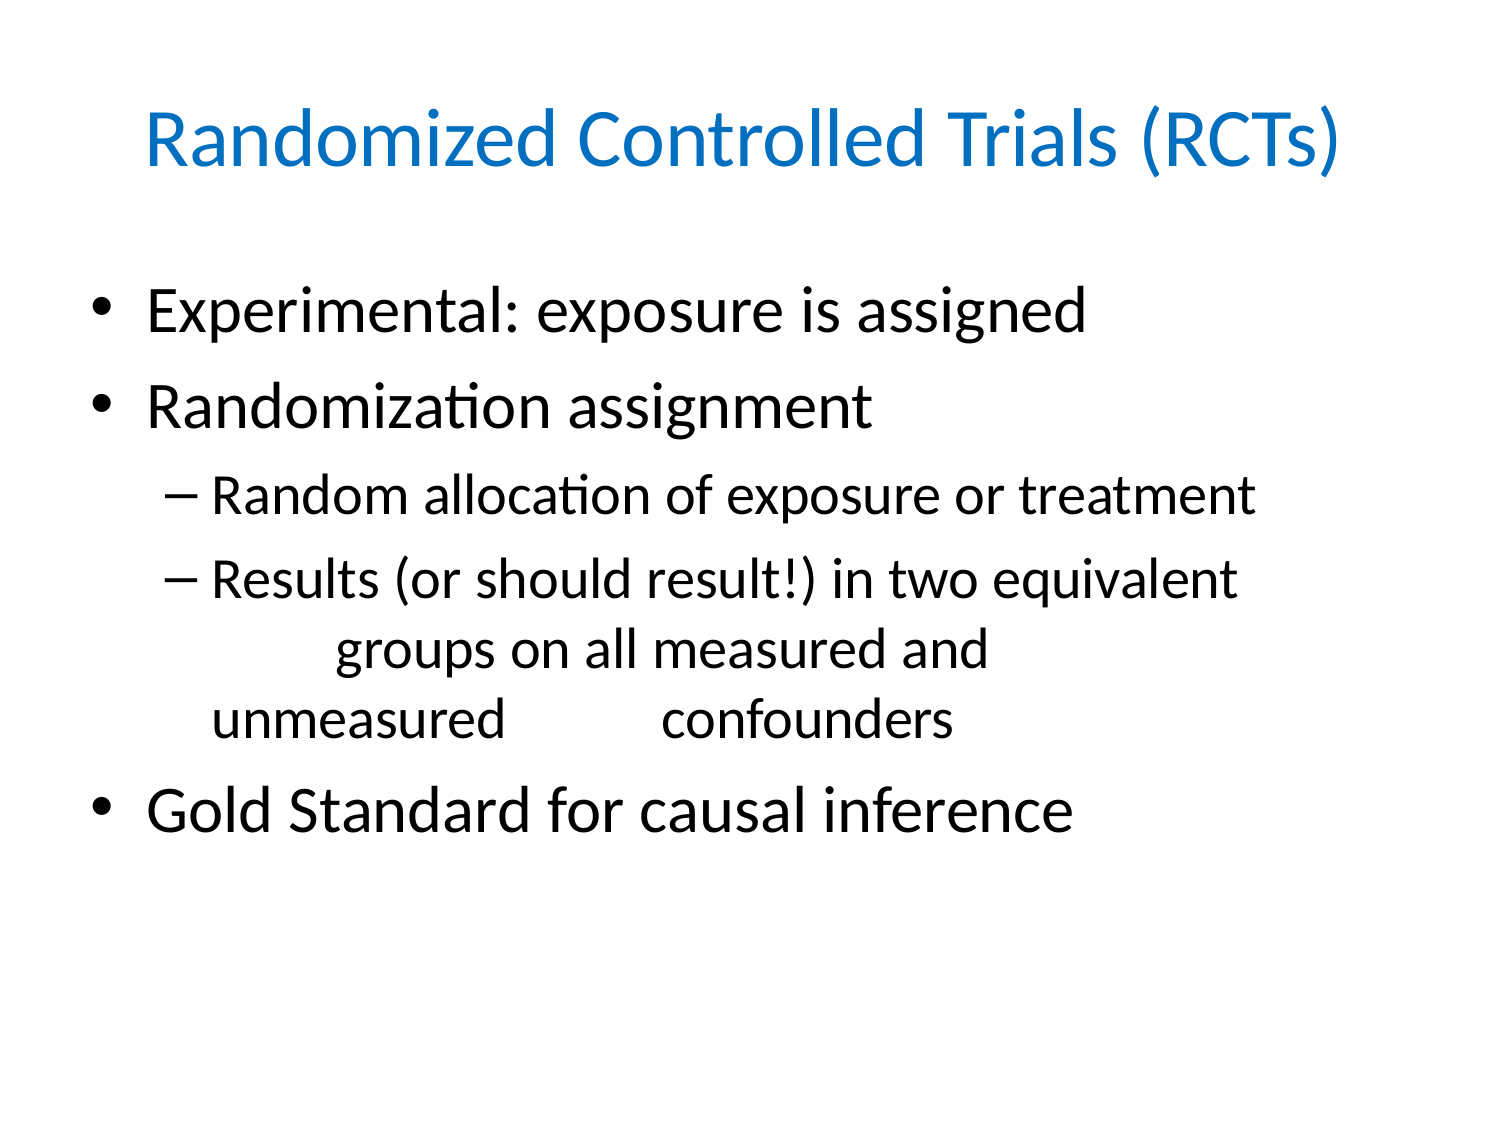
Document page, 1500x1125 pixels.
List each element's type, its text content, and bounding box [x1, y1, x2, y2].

title Randomized Controlled Trials (RCTs) [77, 81, 1410, 272]
text_box Experimental: exposure is assigned Randomization assignment Random allocation of exposure or treatment Results (or should result!) in two equivalent groups on all measured and unmeasured confounders Gold Standard for causal inference [87, 247, 1267, 846]
